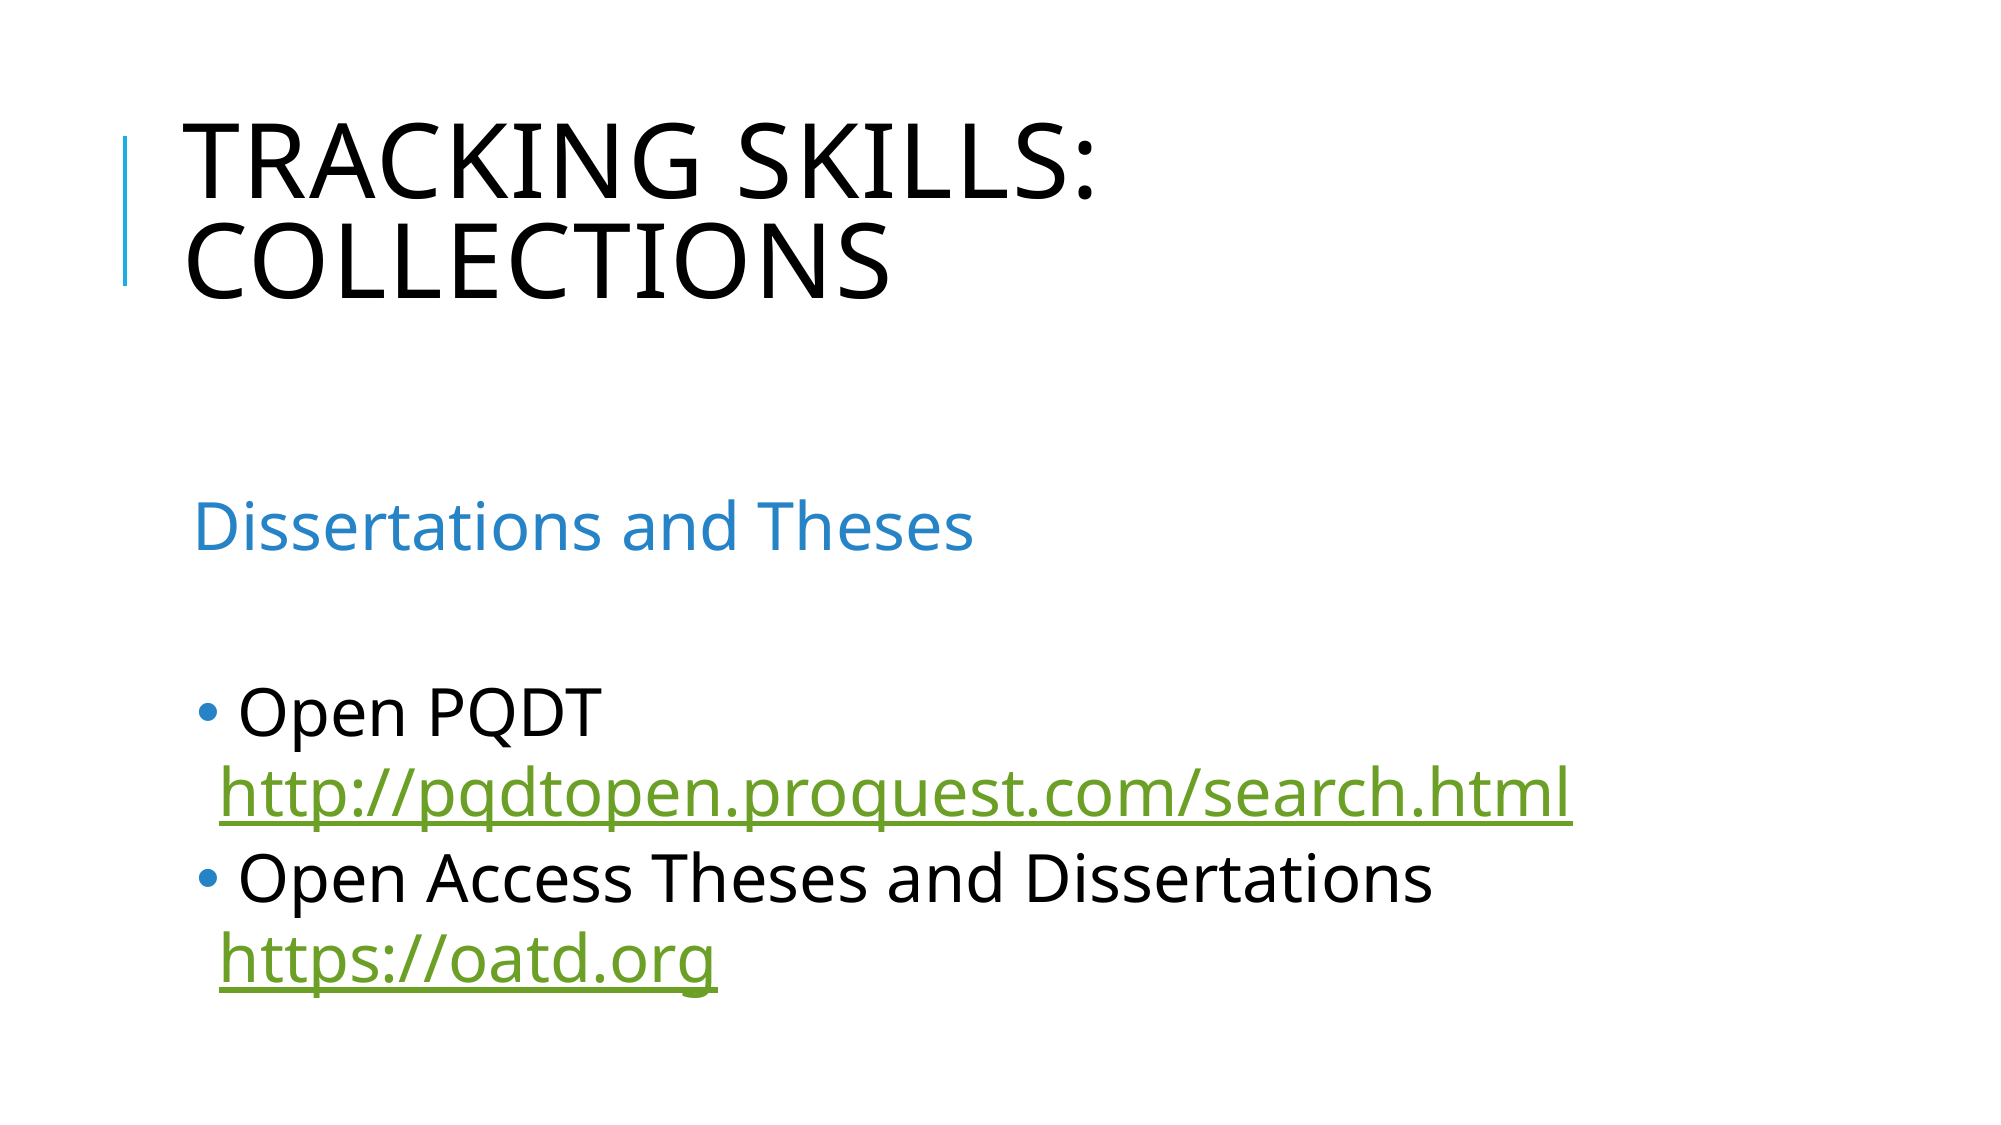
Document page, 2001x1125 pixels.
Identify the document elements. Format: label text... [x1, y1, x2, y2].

title Tracking skills: Collections [168, 96, 1763, 342]
list Dissertations and Theses Open PQDT http://pqdtopen.proquest.com/search.html Open Access Theses and Dissertations https://oatd.org [168, 375, 1763, 1035]
